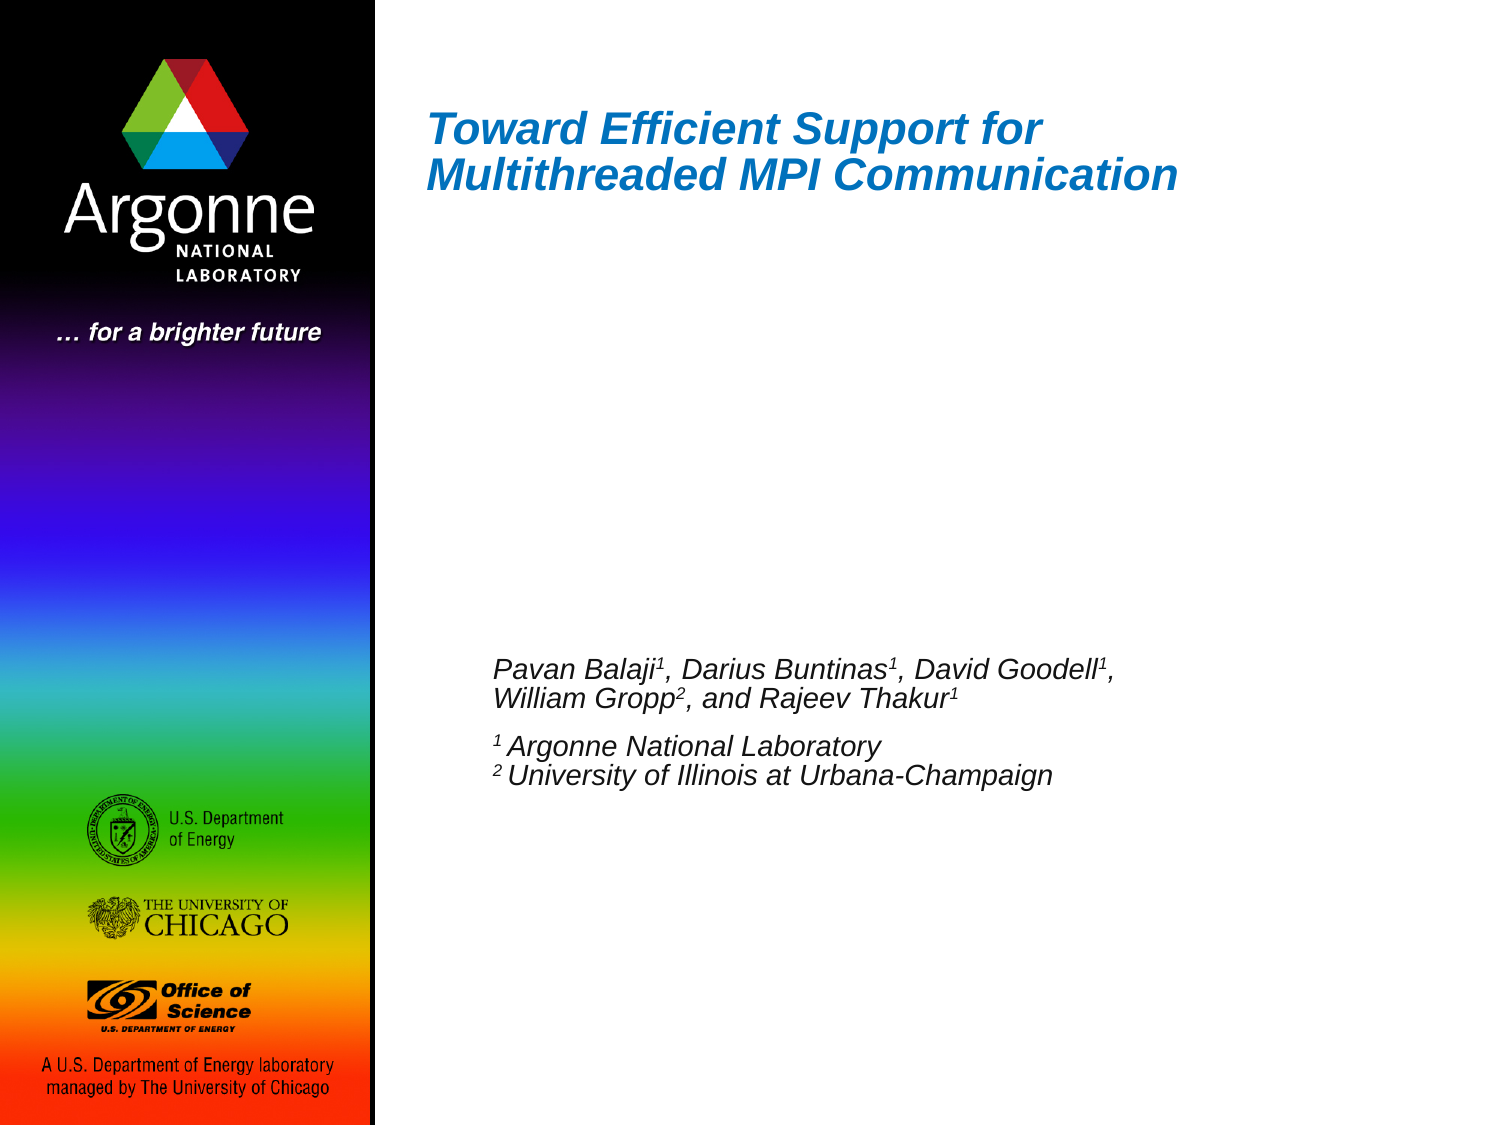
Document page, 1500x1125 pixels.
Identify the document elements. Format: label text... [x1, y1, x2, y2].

title Toward Efficient Support for Multithreaded MPI Communication [426, 105, 1304, 203]
picture [0, 0, 375, 1125]
subtitle Pavan Balaji1, Darius Buntinas1, David Goodell1, William Gropp2, and Rajeev Thakur1 1 Argonne National Laboratory 2 University of Illinois at Urbana-Champaign [428, 653, 1168, 795]
